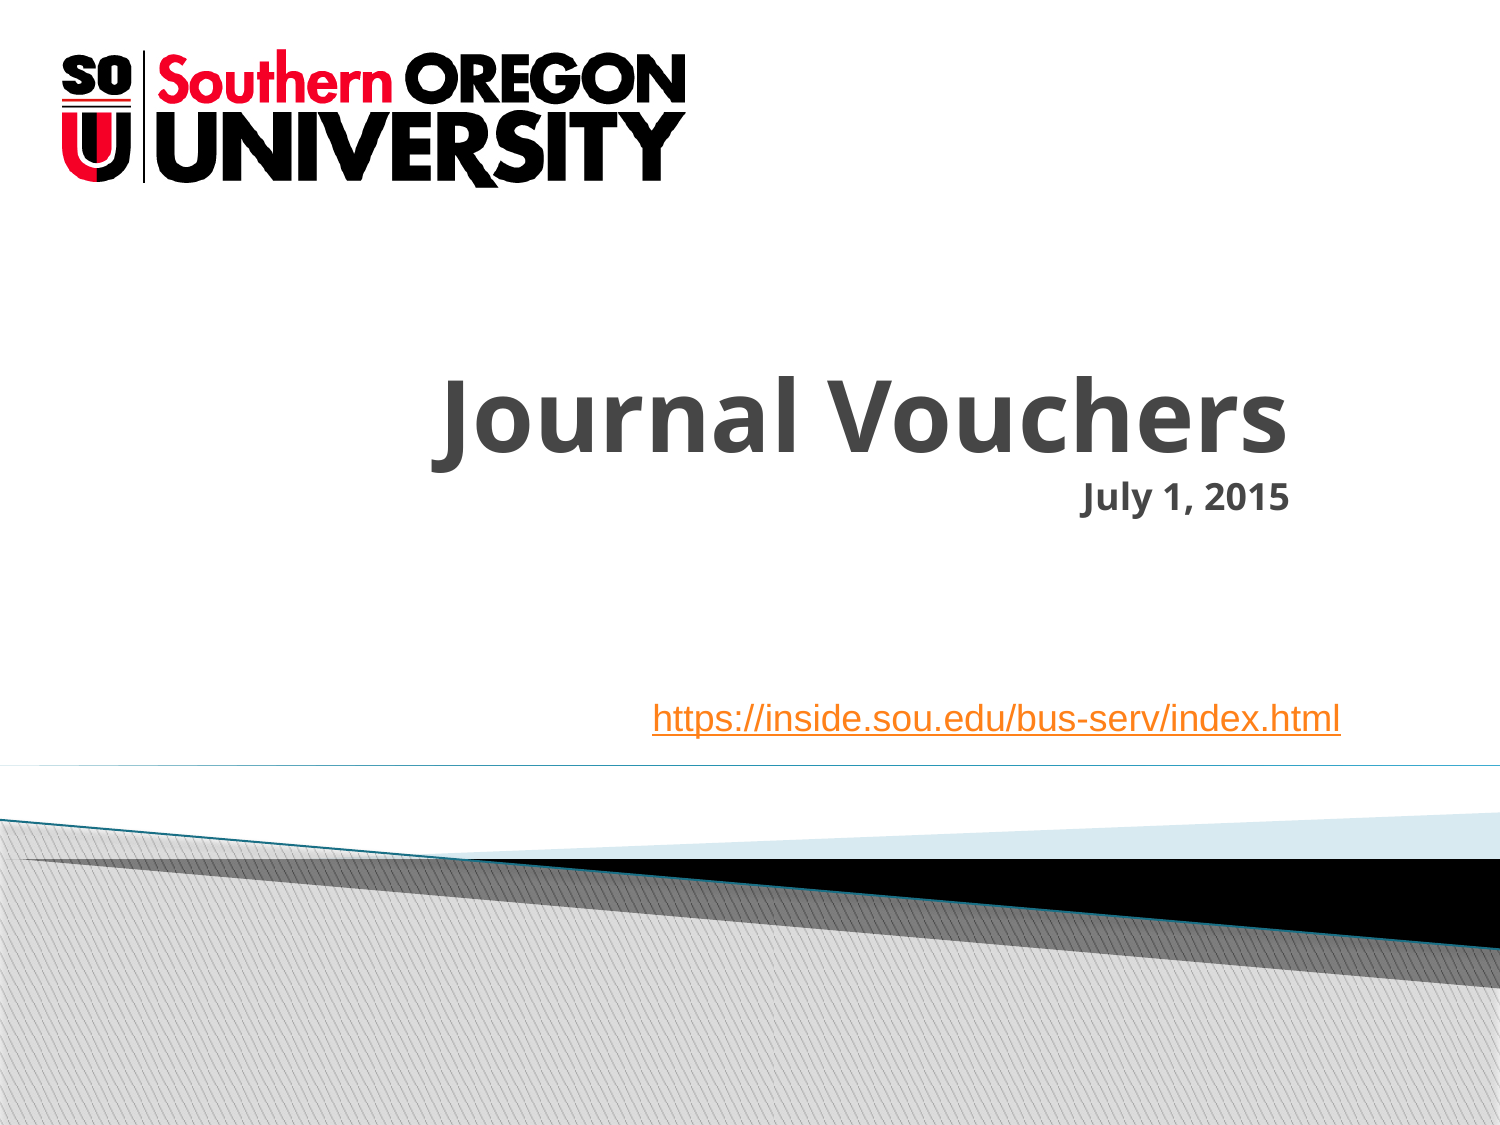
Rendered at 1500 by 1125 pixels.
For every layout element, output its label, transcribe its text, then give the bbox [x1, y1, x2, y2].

picture [62, 49, 686, 188]
text_box https://inside.sou.edu/bus-serv/index.html [637, 686, 1425, 747]
title Journal Vouchers July 1, 2015 [23, 224, 1306, 525]
picture [5, 859, 1500, 989]
